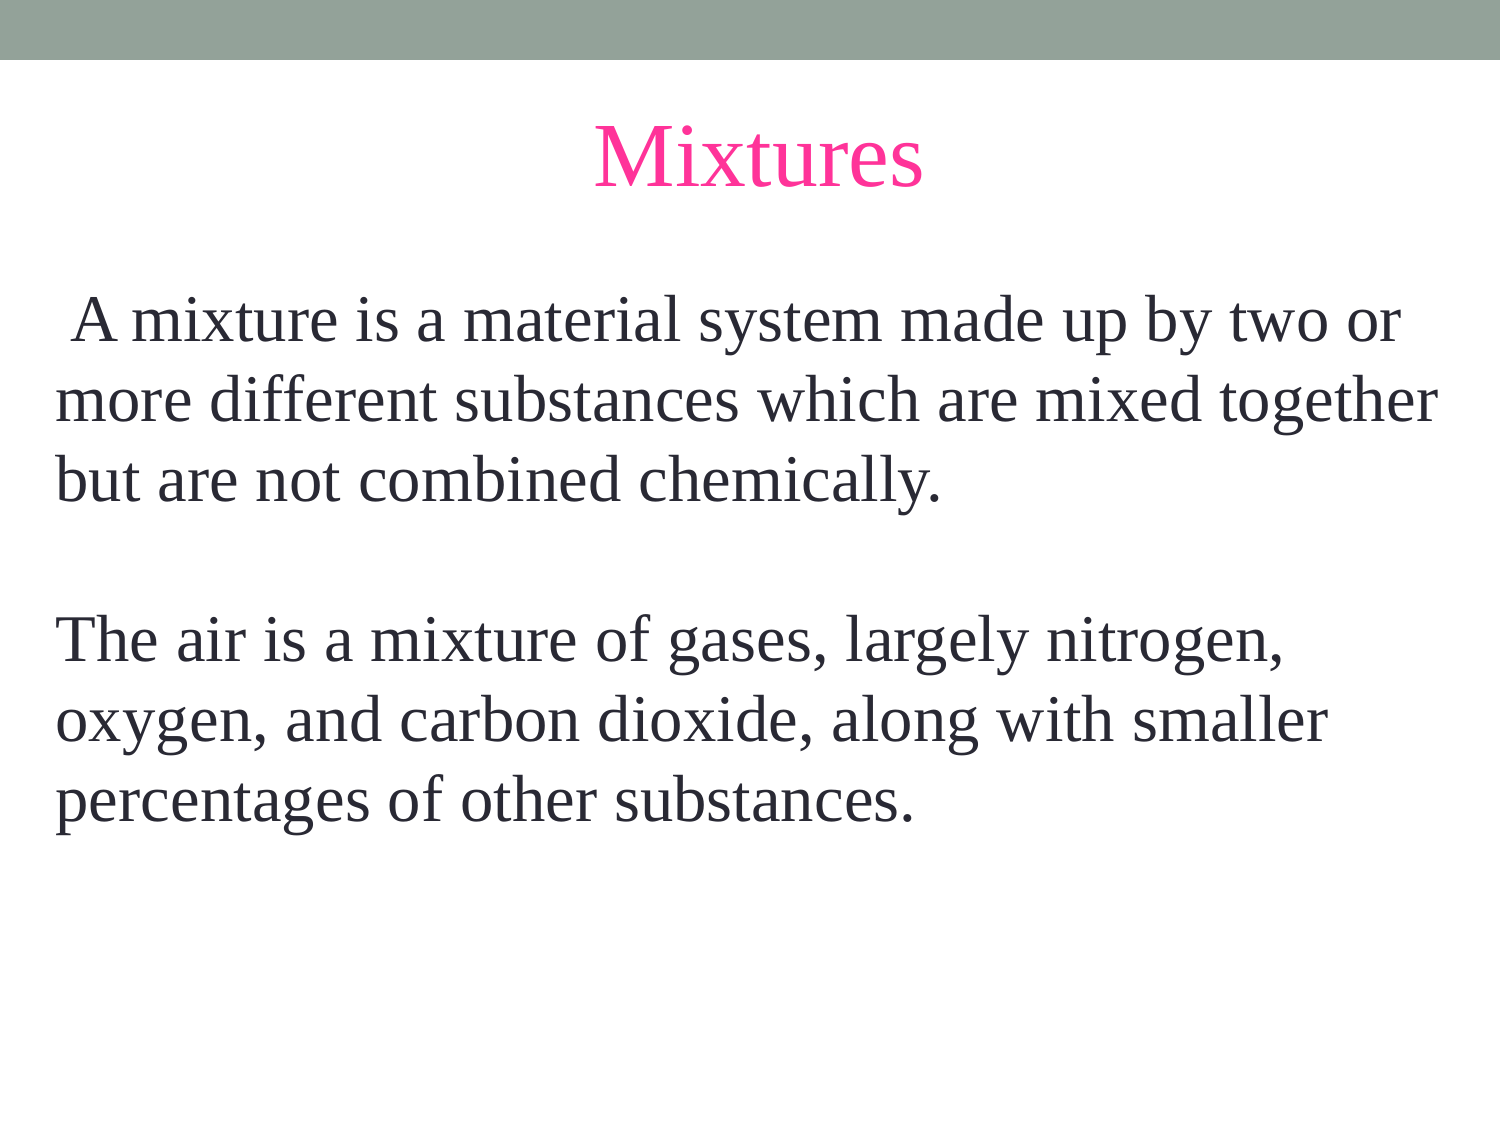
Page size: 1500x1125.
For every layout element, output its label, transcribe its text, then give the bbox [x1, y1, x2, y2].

text_box Mixtures A mixture is a material system made up by two or more different substances which are mixed together but are not combined chemically. The air is a mixture of gases, largely nitrogen, oxygen, and carbon dioxide, along with smaller percentages of other substances. [40, 87, 1479, 842]
